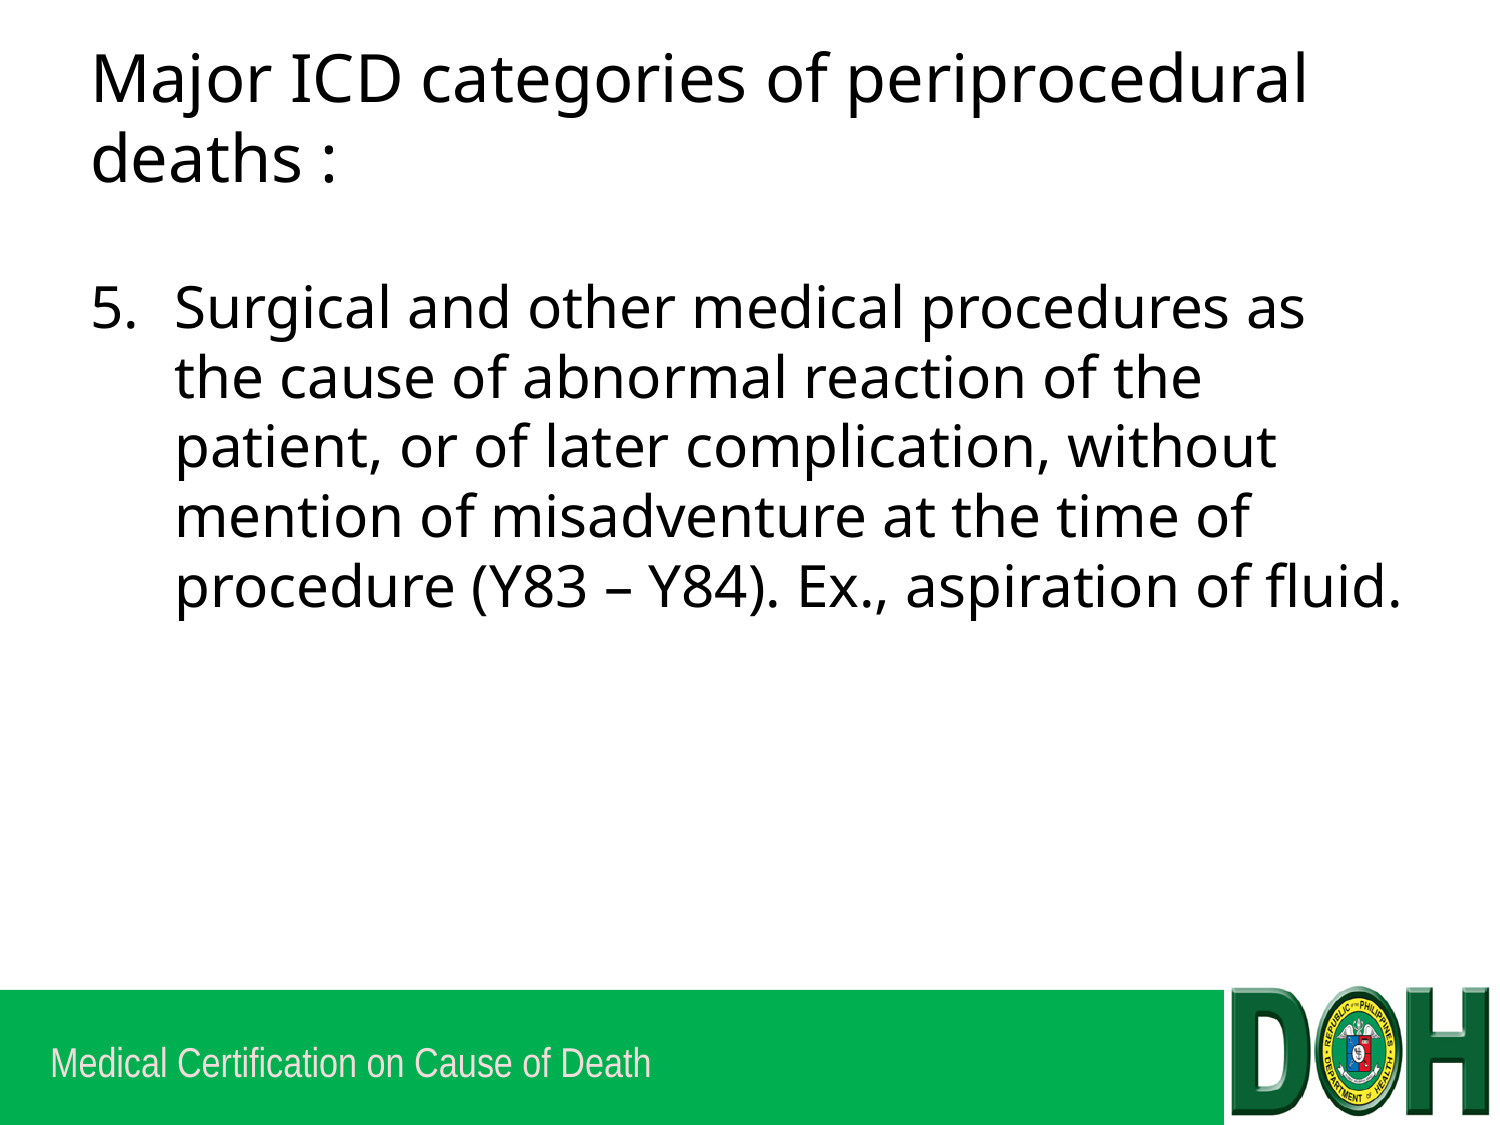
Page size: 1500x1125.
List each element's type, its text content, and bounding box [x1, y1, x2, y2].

title Major ICD categories of periprocedural deaths : [75, 45, 1425, 188]
list Surgical and other medical procedures as the cause of abnormal reaction of the patient, or of later complication, without mention of misadventure at the time of procedure (Y83 – Y84). Ex., aspiration of fluid. [75, 262, 1425, 1005]
picture [1224, 975, 1500, 1125]
